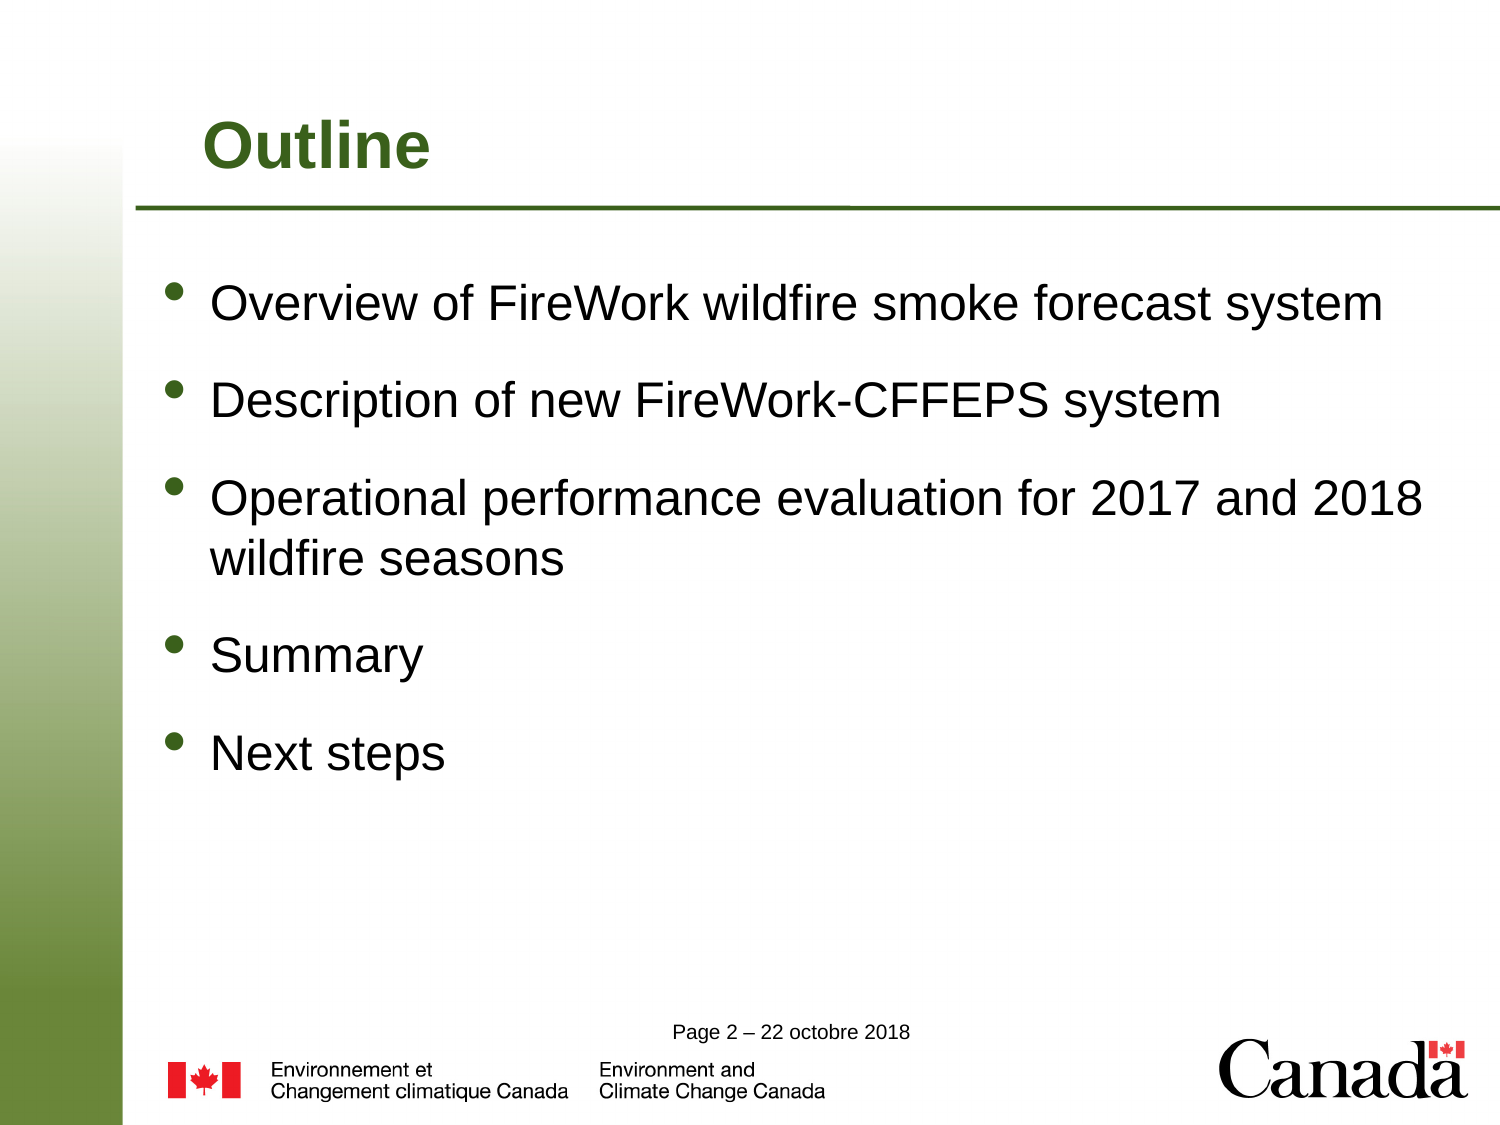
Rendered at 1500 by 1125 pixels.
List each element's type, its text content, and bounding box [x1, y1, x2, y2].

picture [0, 0, 1500, 1125]
title Outline [125, 45, 1463, 233]
list Overview of FireWork wildfire smoke forecast system Description of new FireWork-CFFEPS system Operational performance evaluation for 2017 and 2018 wildfire seasons Summary Next steps [147, 262, 1483, 1025]
